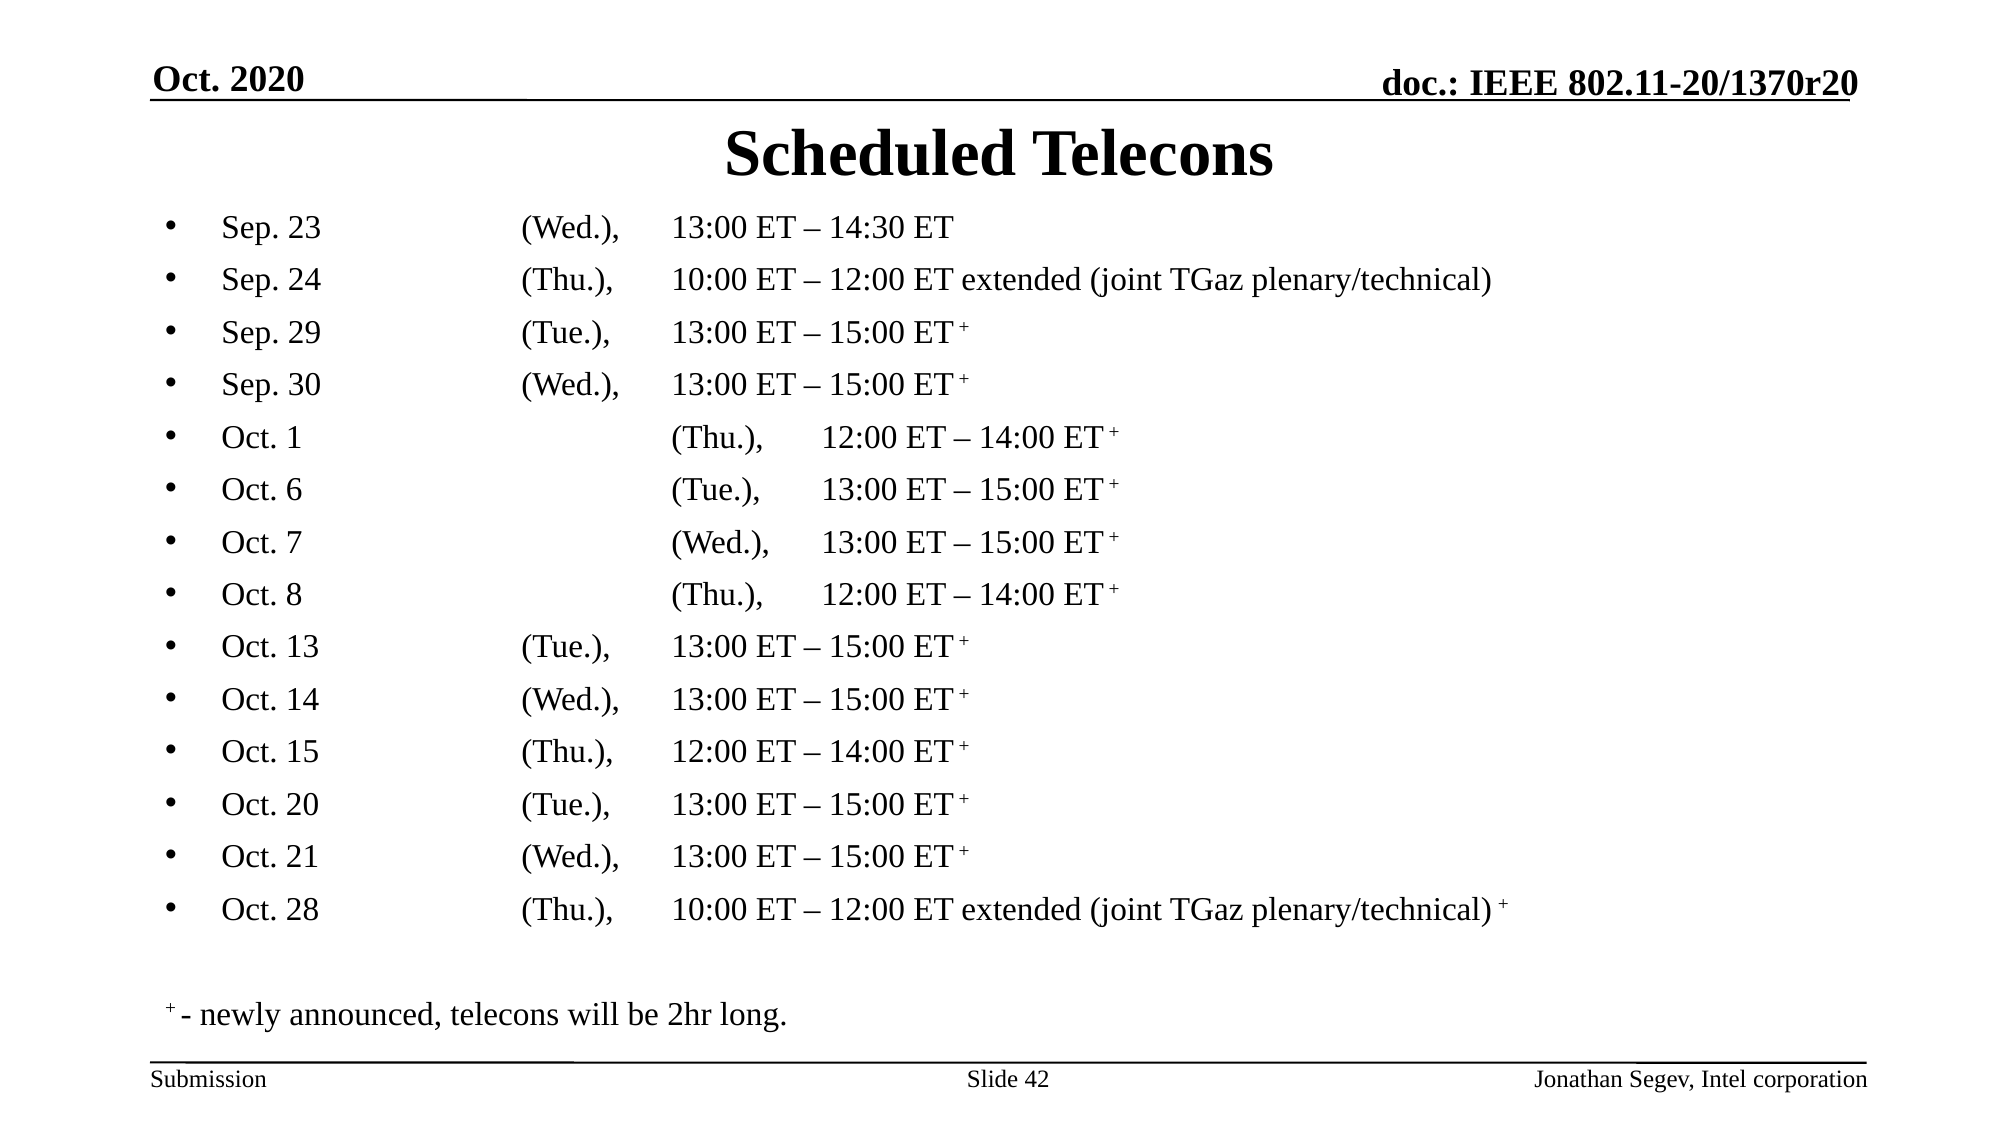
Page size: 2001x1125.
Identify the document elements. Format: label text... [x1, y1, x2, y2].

slide_number Slide 42 [950, 1061, 1067, 1123]
footer Jonathan Segev, Intel corporation [1171, 1061, 1869, 1093]
title Scheduled Telecons [149, 112, 1850, 185]
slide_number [152, 54, 563, 100]
list Sep. 23 (Wed.), 13:00 ET – 14:30 ET Sep. 24 (Thu.), 10:00 ET – 12:00 ET extended (joint TGaz plenary/technical) Sep. 29 (Tue.), 13:00 ET – 15:00 ET + Sep. 30 (Wed.), 13:00 ET – 15:00 ET + Oct. 1 (Thu.), 12:00 ET – 14:00 ET + Oct. 6 (Tue.), 13:00 ET – 15:00 ET + Oct. 7 (Wed.), 13:00 ET – 15:00 ET + Oct. 8 (Thu.), 12:00 ET – 14:00 ET + Oct. 13 (Tue.), 13:00 ET – 15:00 ET + Oct. 14 (Wed.), 13:00 ET – 15:00 ET + Oct. 15 (Thu.), 12:00 ET – 14:00 ET + Oct. 20 (Tue.), 13:00 ET – 15:00 ET + Oct. 21 (Wed.), 13:00 ET – 15:00 ET + Oct. 28 (Thu.), 10:00 ET – 12:00 ET extended (joint TGaz plenary/technical) + + - newly announced, telecons will be 2hr long. [149, 197, 1957, 929]
